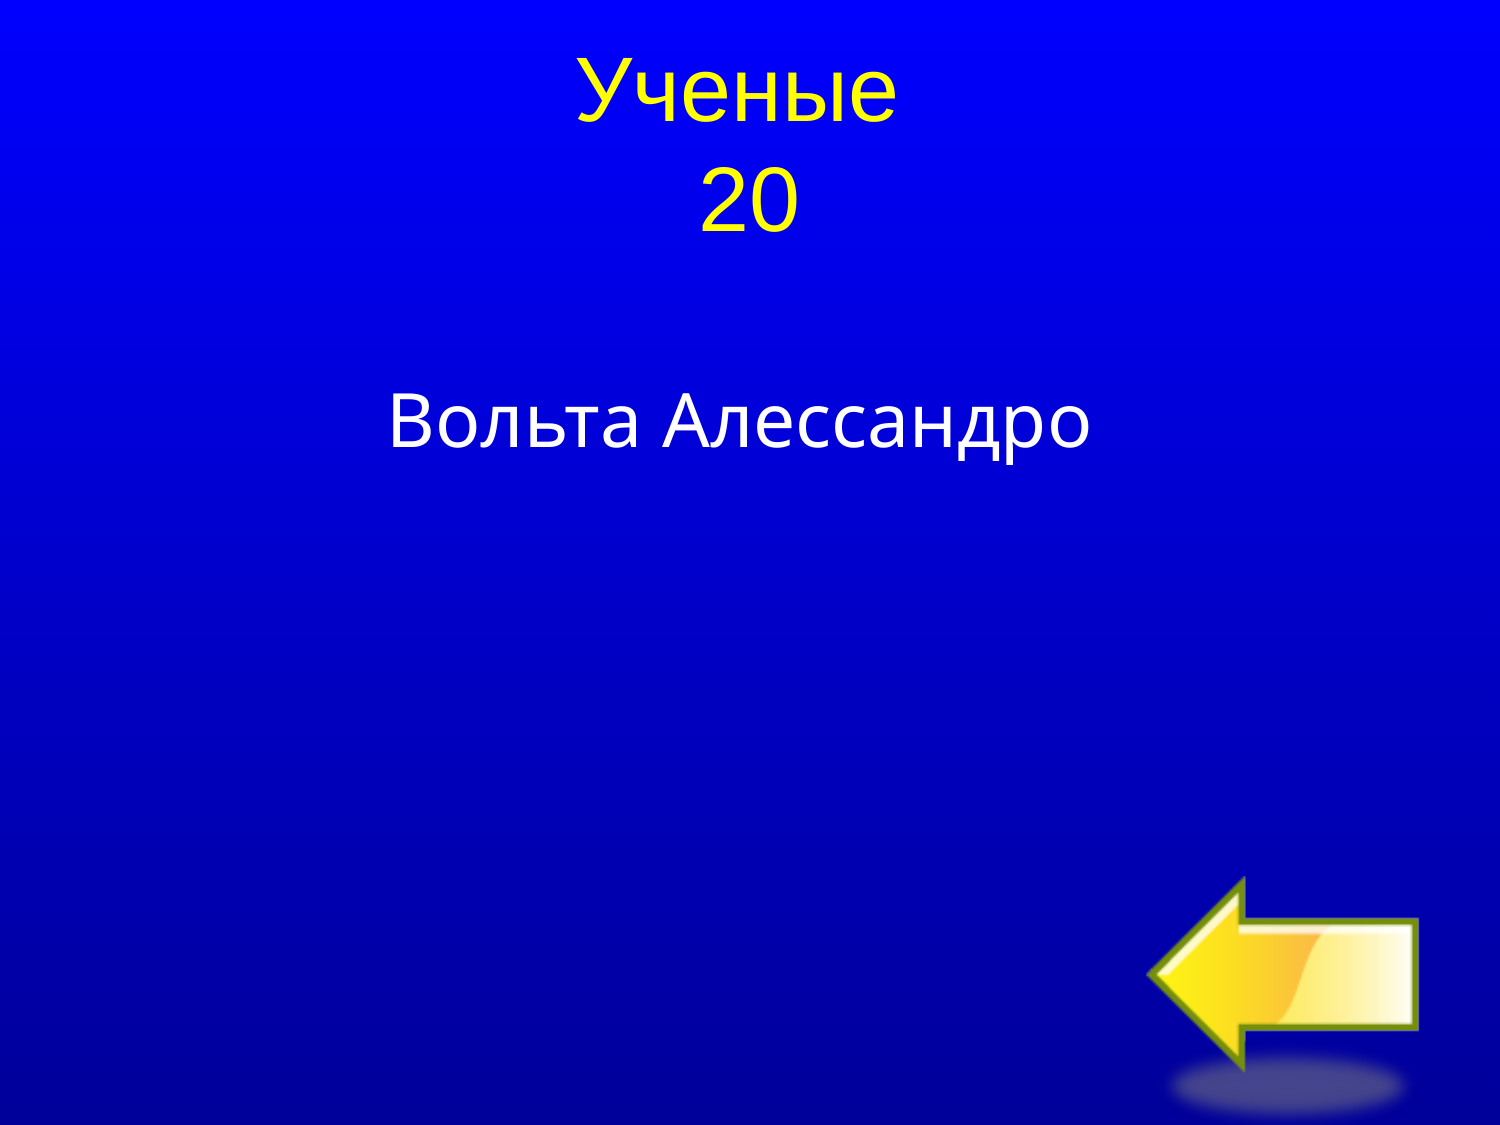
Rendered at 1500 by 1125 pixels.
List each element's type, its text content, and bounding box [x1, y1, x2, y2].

picture [1139, 824, 1440, 1125]
list Вольта Алессандро [64, 266, 1416, 1011]
title Ученые 20 [74, 45, 1426, 234]
